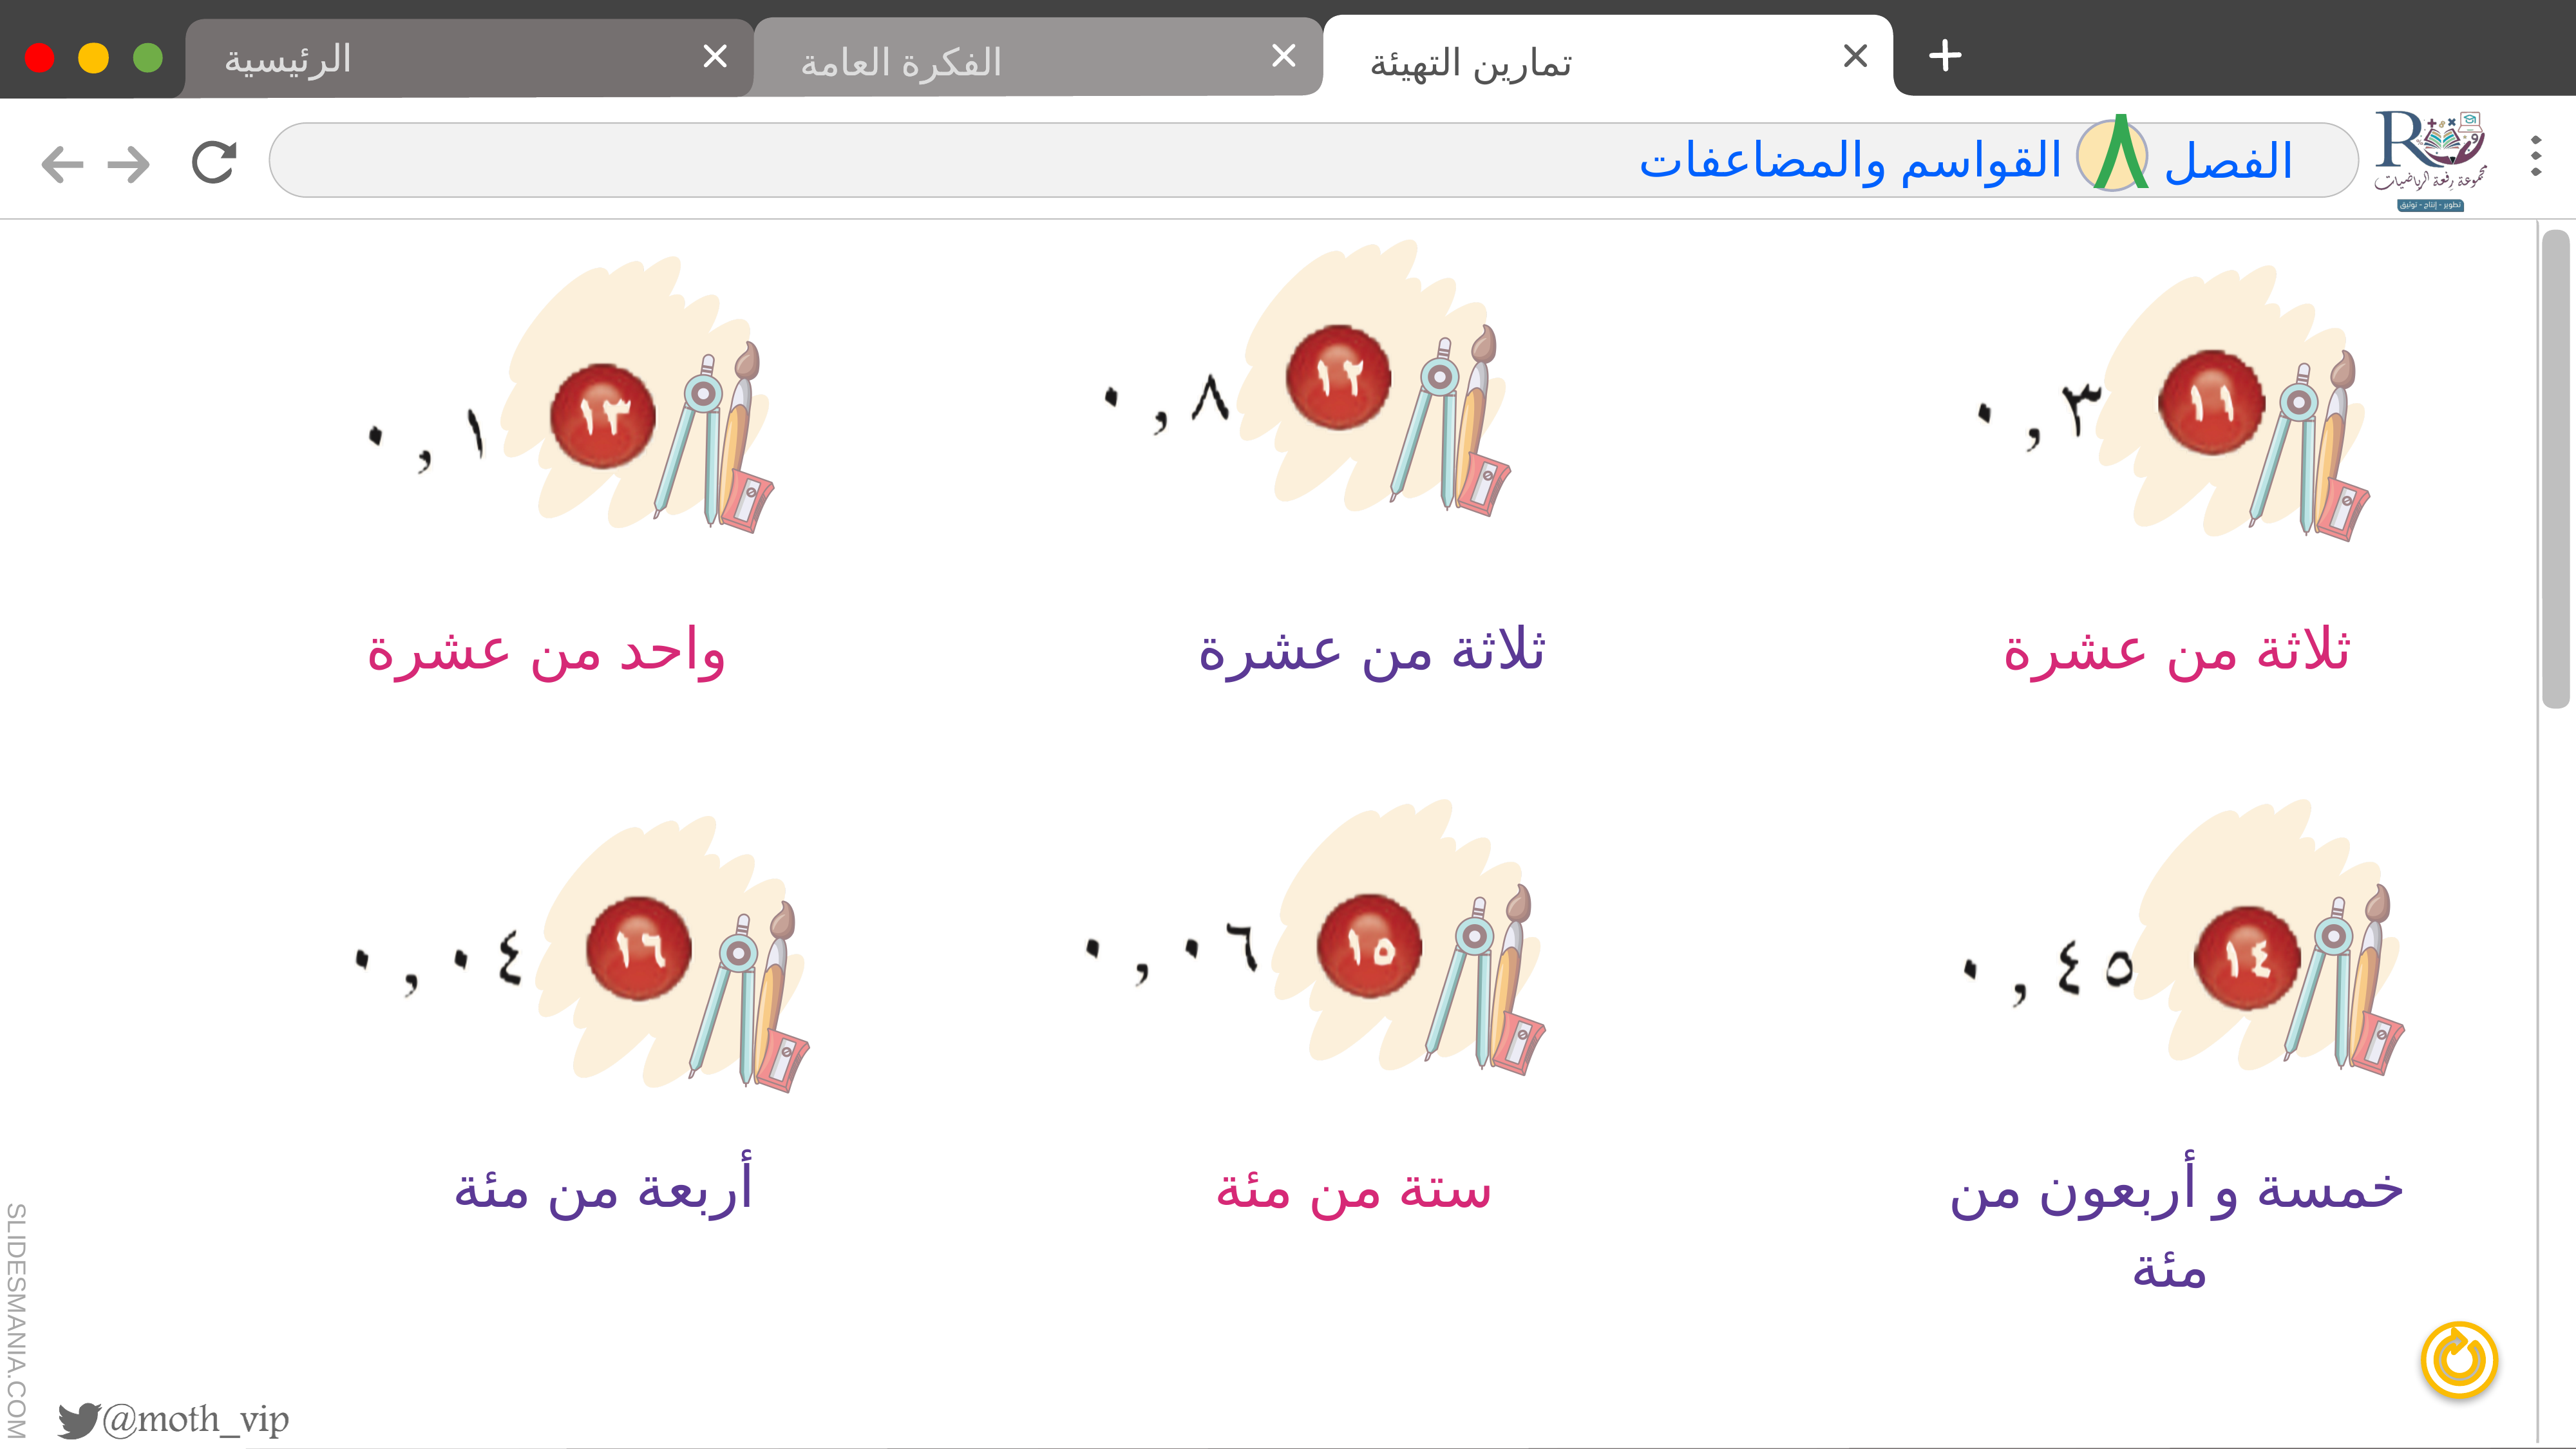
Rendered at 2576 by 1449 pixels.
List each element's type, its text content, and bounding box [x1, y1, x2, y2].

picture [992, 240, 1511, 517]
picture [1873, 799, 2405, 1077]
text_box ثلاثة من عشرة [1950, 591, 2405, 690]
picture [1002, 799, 1546, 1077]
text_box خمسة و أربعون من مئة [1893, 1129, 2463, 1309]
text_box ستة من مئة [1135, 1130, 1590, 1229]
picture [1838, 265, 2371, 543]
text_box الرئيسية [214, 24, 580, 90]
picture [296, 815, 810, 1094]
text_box واحد من عشرة [319, 591, 775, 690]
picture [2362, 100, 2499, 224]
text_box الفكرة العامة [790, 28, 1156, 93]
text_box أربعة من مئة [376, 1130, 831, 1229]
text_box ثلاثة من عشرة [1145, 591, 1600, 690]
text_box تمارين التهيئة [1359, 28, 1725, 93]
picture [269, 256, 775, 534]
text_box [2423, 1323, 2496, 1396]
